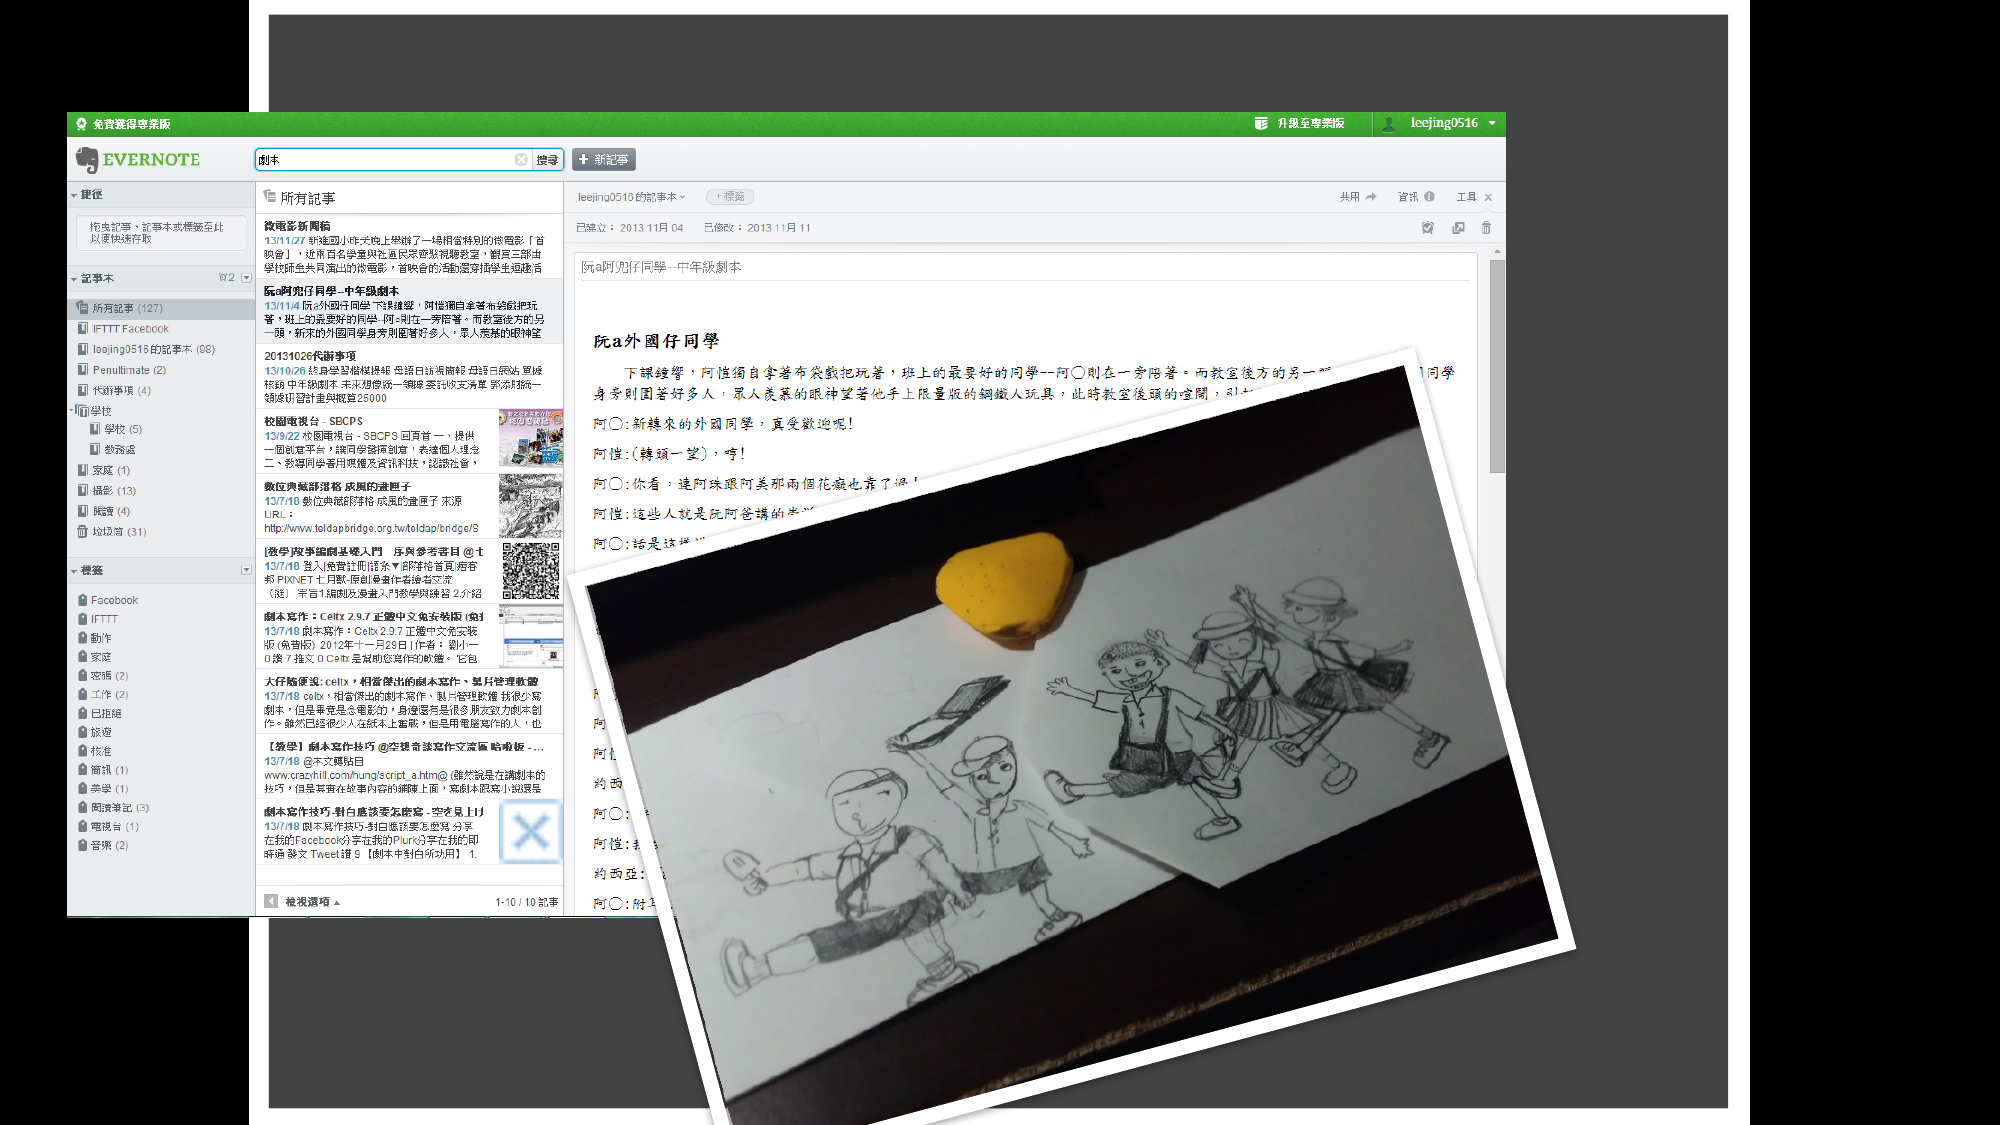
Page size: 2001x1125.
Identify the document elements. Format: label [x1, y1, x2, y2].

picture [67, 0, 1750, 1125]
